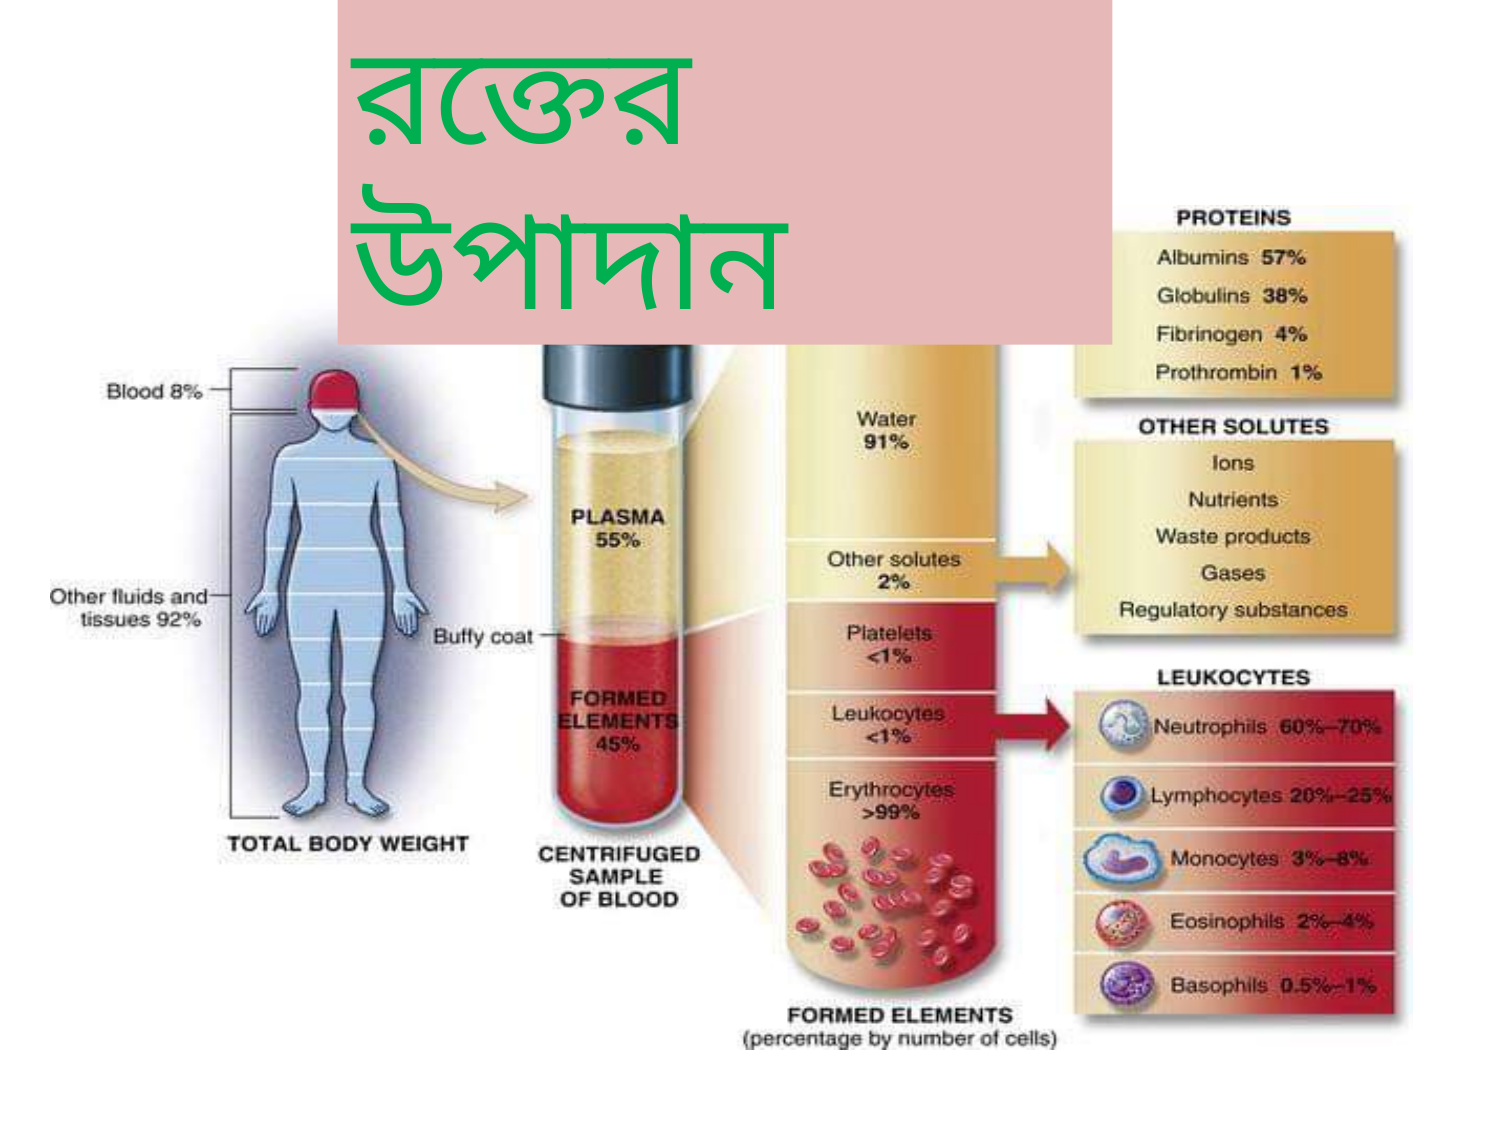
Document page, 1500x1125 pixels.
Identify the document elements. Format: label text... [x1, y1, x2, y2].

text_box রক্তের উপাদান [337, 0, 1113, 204]
picture [49, 205, 1413, 1051]
